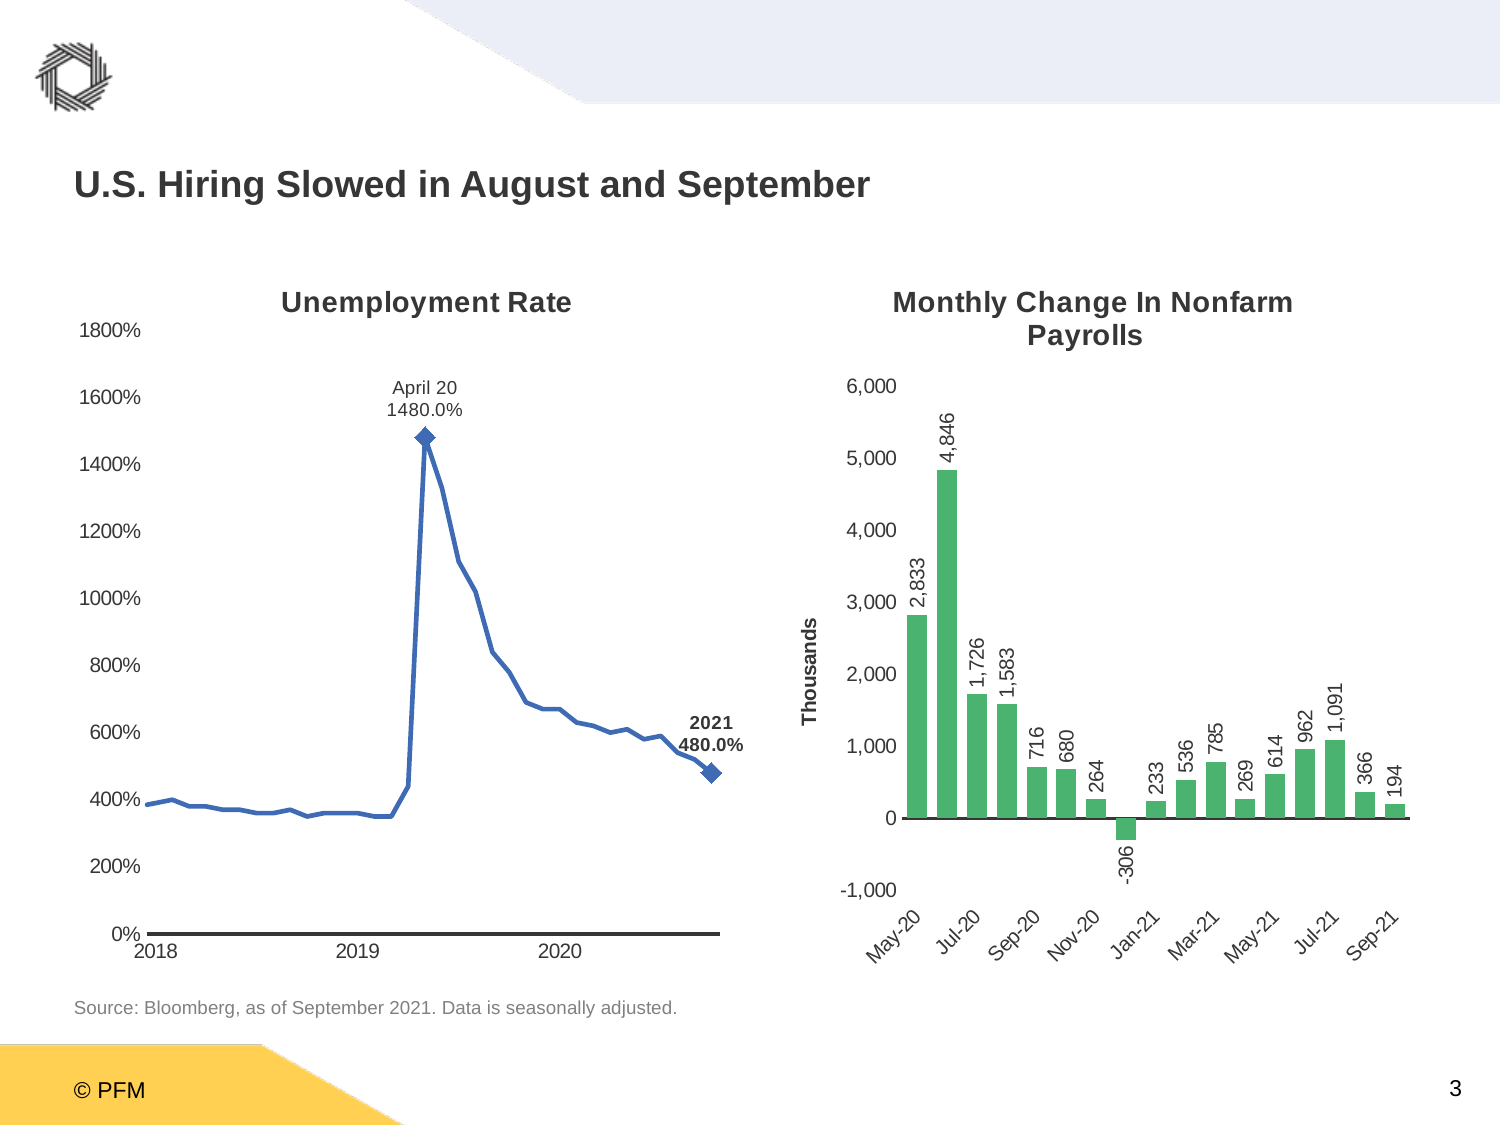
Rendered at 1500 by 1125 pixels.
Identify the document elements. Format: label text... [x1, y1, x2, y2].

chart [73, 254, 1423, 984]
title U.S. Hiring Slowed in August and September [74, 165, 1427, 206]
list Source: Bloomberg, as of September 2021. Data is seasonally adjusted. [73, 995, 1424, 1020]
